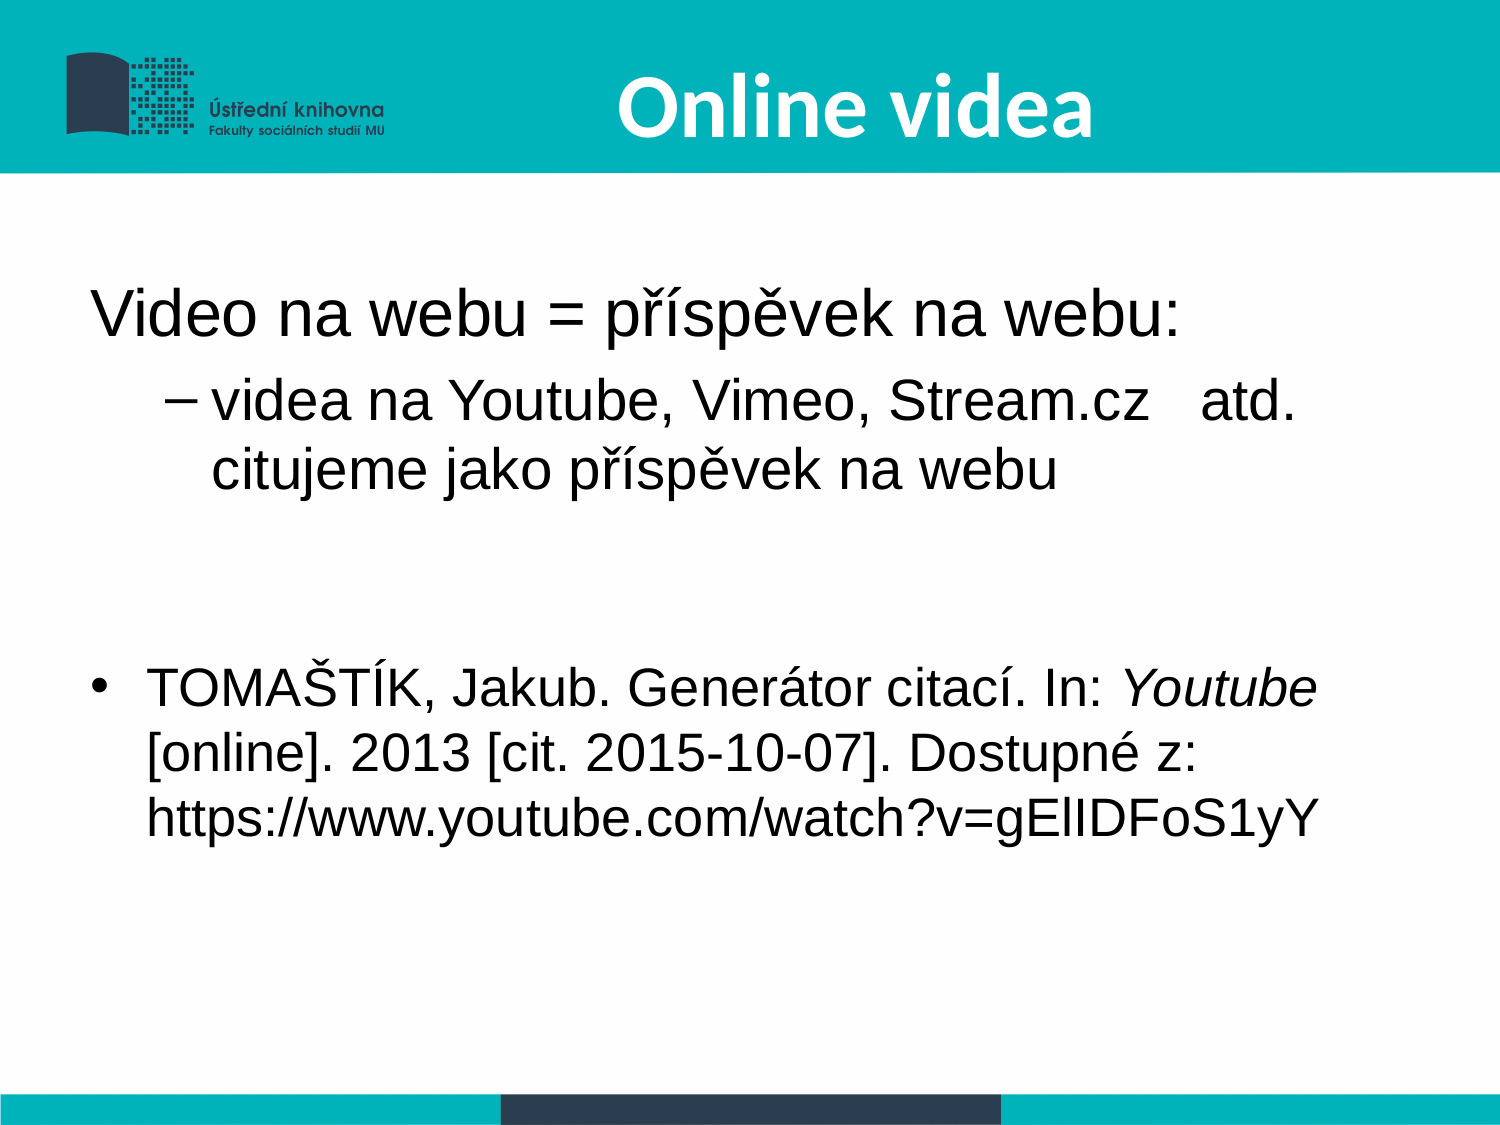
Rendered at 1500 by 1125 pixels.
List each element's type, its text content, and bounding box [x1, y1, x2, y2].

list Video na webu = příspěvek na webu: videa na Youtube, Vimeo, Stream.cz atd. citujeme jako příspěvek na webu TOMAŠTÍK, Jakub. Generátor citací. In: Youtube [online]. 2013 [cit. 2015-10-07]. Dostupné z: https://www.youtube.com/watch?v=gElIDFoS1yY [75, 262, 1425, 1005]
picture [0, 0, 1500, 1125]
title Online videa [289, 30, 1425, 171]
